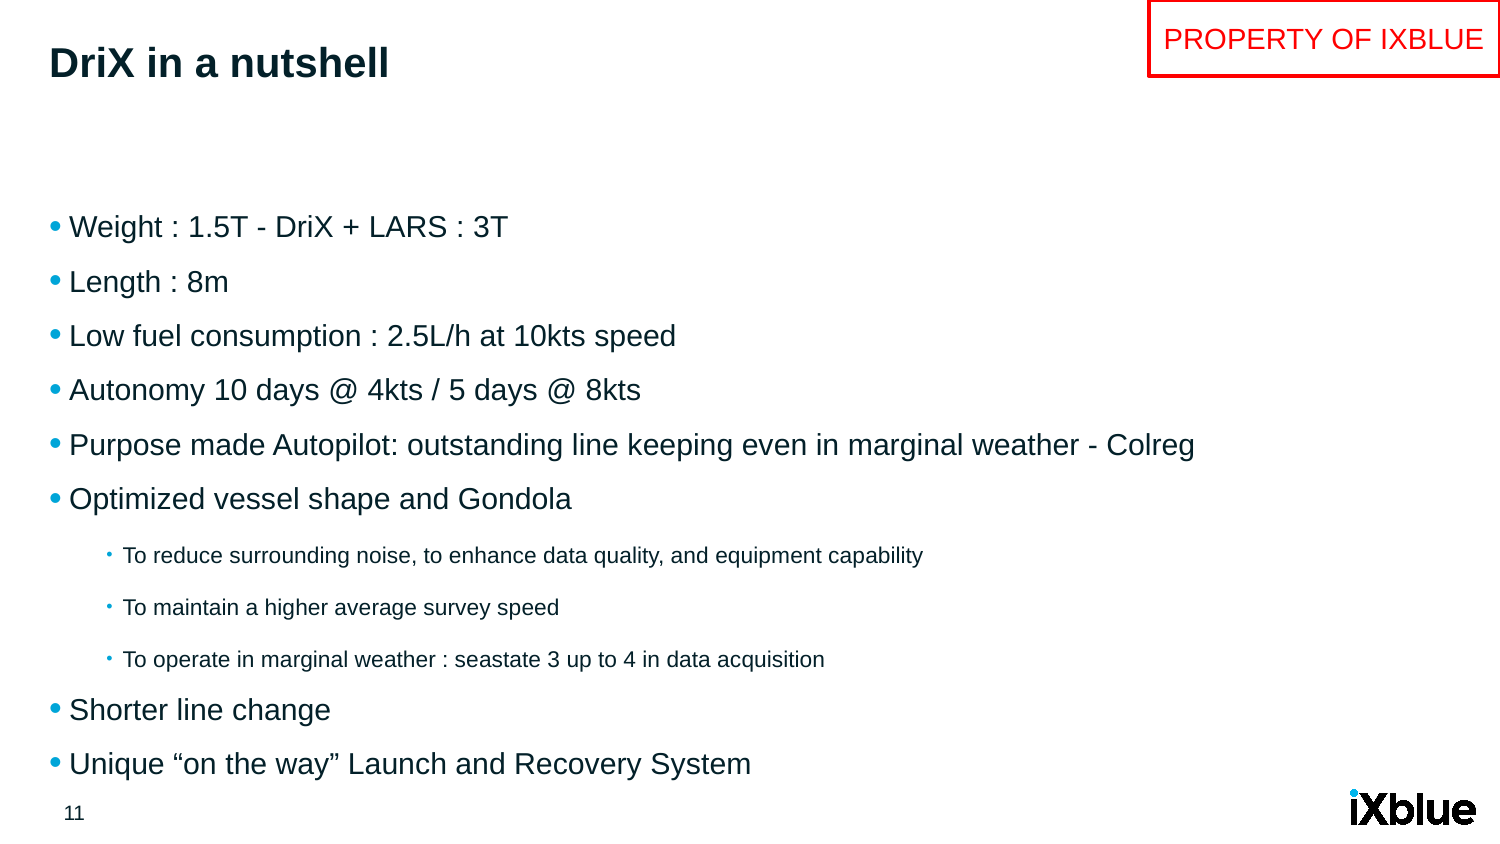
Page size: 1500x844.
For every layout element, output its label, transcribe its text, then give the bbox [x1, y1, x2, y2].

list Weight : 1.5T - DriX + LARS : 3T Length : 8m Low fuel consumption : 2.5L/h at 10kts speed Autonomy 10 days @ 4kts / 5 days @ 8kts Purpose made Autopilot: outstanding line keeping even in marginal weather - Colreg Optimized vessel shape and Gondola To reduce surrounding noise, to enhance data quality, and equipment capability To maintain a higher average survey speed To operate in marginal weather : seastate 3 up to 4 in data acquisition Shorter line change Unique “on the way” Launch and Recovery System [34, 181, 1424, 790]
slide_number 11 [48, 789, 113, 835]
picture [1350, 789, 1476, 825]
title DriX in a nutshell [34, 33, 1424, 89]
text_box PROPERTY OF IXBLUE [1148, 0, 1500, 76]
